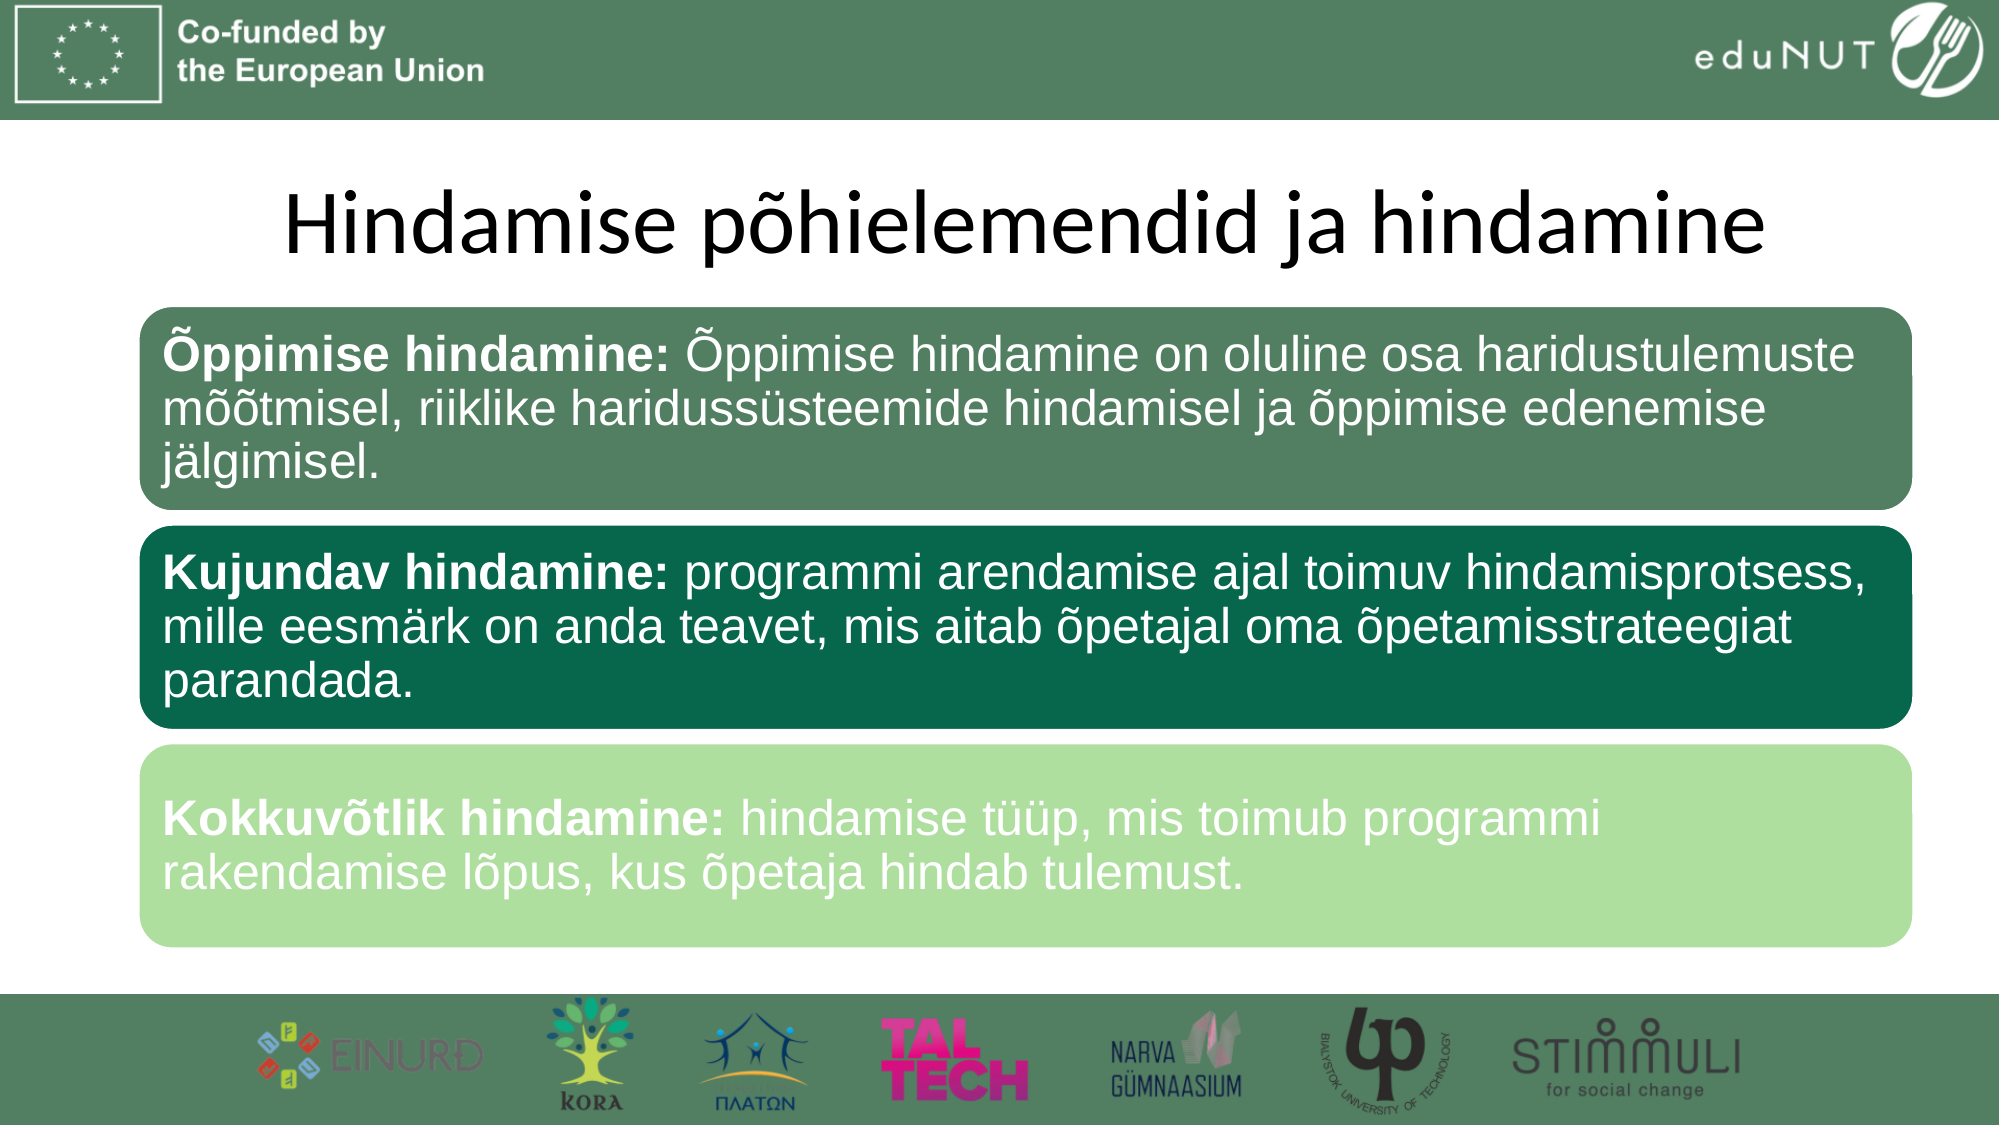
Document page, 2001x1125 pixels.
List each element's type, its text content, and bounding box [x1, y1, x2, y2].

title Hindamise põhielemendid ja hindamine [163, 123, 1889, 303]
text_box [137, 304, 1915, 950]
picture [0, 0, 1999, 120]
picture [0, 994, 1999, 1125]
